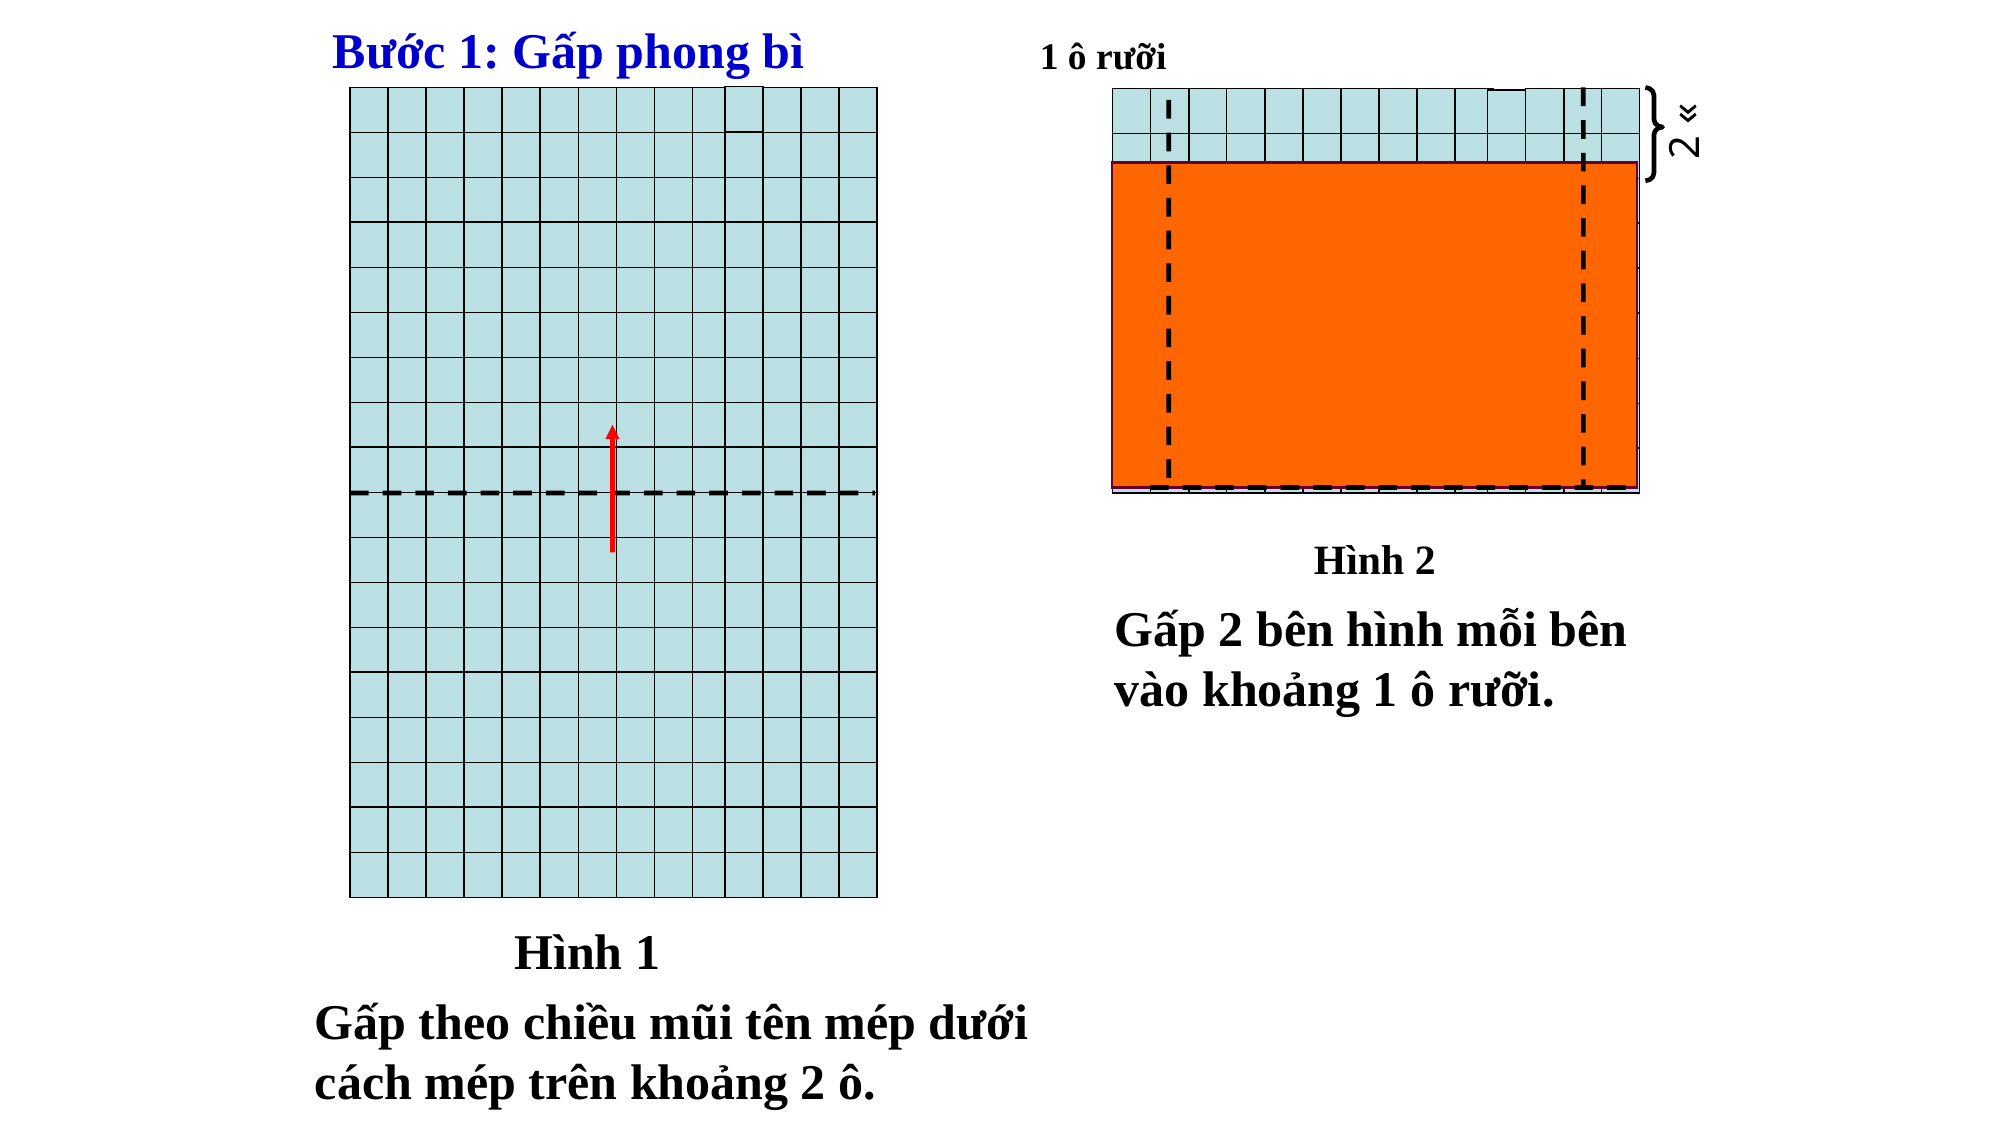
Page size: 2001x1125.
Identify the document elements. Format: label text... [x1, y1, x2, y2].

text_box [1645, 87, 1650, 181]
text_box Gấp 2 bên hình mỗi bên vào khoảng 1 ô rưỡi. [1100, 588, 1675, 724]
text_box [1112, 88, 1640, 494]
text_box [349, 86, 878, 898]
text_box Hình 2 [1262, 525, 1488, 588]
text_box Bước 1: Gấp phong bì [249, 11, 888, 87]
text_box Gấp theo chiều mũi tên mép dưới cách mép trên khoảng 2 ô. [299, 982, 1050, 1117]
text_box 2 « [1650, 62, 1715, 201]
text_box 1 ô rưỡi [1025, 24, 1217, 85]
text_box Hình 1 [474, 912, 700, 982]
